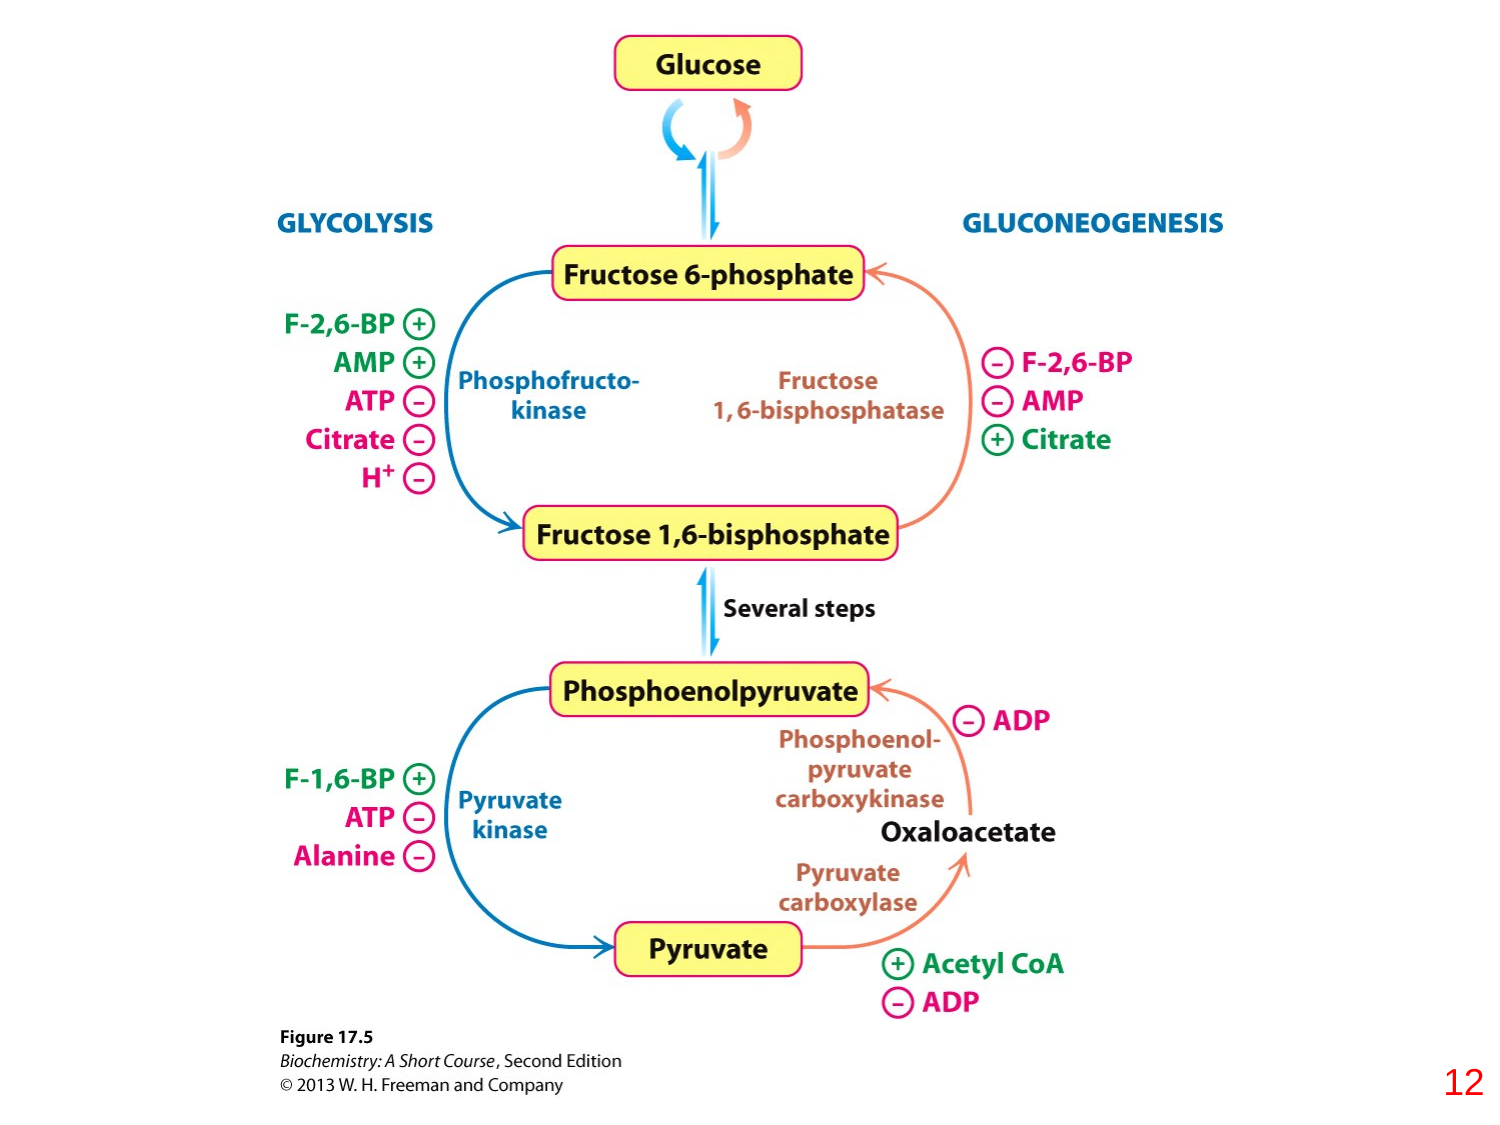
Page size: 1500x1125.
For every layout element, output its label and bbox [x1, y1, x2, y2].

picture [272, 26, 1230, 1099]
